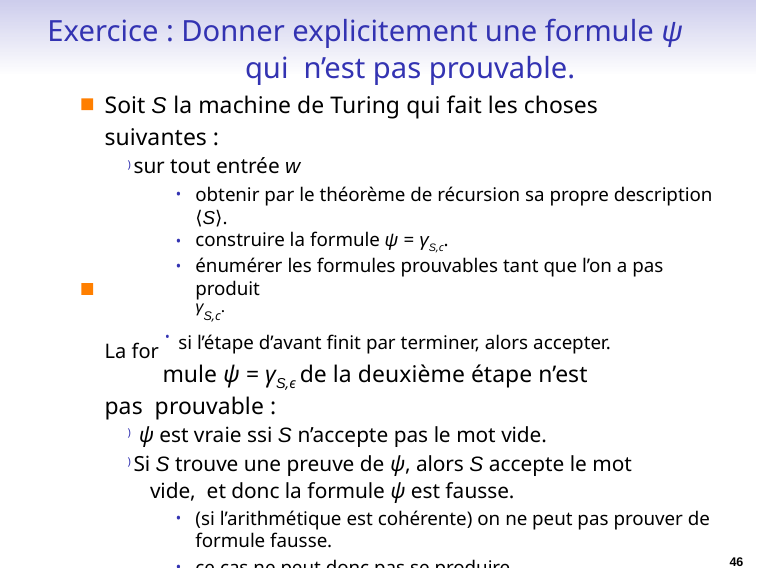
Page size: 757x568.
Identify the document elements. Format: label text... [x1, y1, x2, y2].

title Exercice : Donner explicitement une formule ψ qui n’est pas prouvable. [28, 9, 728, 105]
text_box 46 [727, 552, 746, 568]
picture [0, 0, 756, 74]
text_box Soit S la machine de Turing qui fait les choses suivantes : ) sur tout entrée w obtenir par le théorème de récursion sa propre description ⟨S⟩. construire la formule ψ = γS,c. énumérer les formules prouvables tant que l’on a pas produit γS,c. La for • si l’étape d’avant finit par terminer, alors accepter. mule ψ = γS,є de la deuxième étape n’est pas prouvable : ) ψ est vraie ssi S n’accepte pas le mot vide. ) Si S trouve une preuve de ψ, alors S accepte le mot vide, et donc la formule ψ est fausse. (si l’arithmétique est cohérente) on ne peut pas prouver de formule fausse. ce cas ne peut donc pas se produire. ) Si S ne trouve pas une preuve de ψ, alors S n’accepte pas le mot vide : et donc ψ est vraie sans être prouvable ! ! [75, 85, 716, 568]
